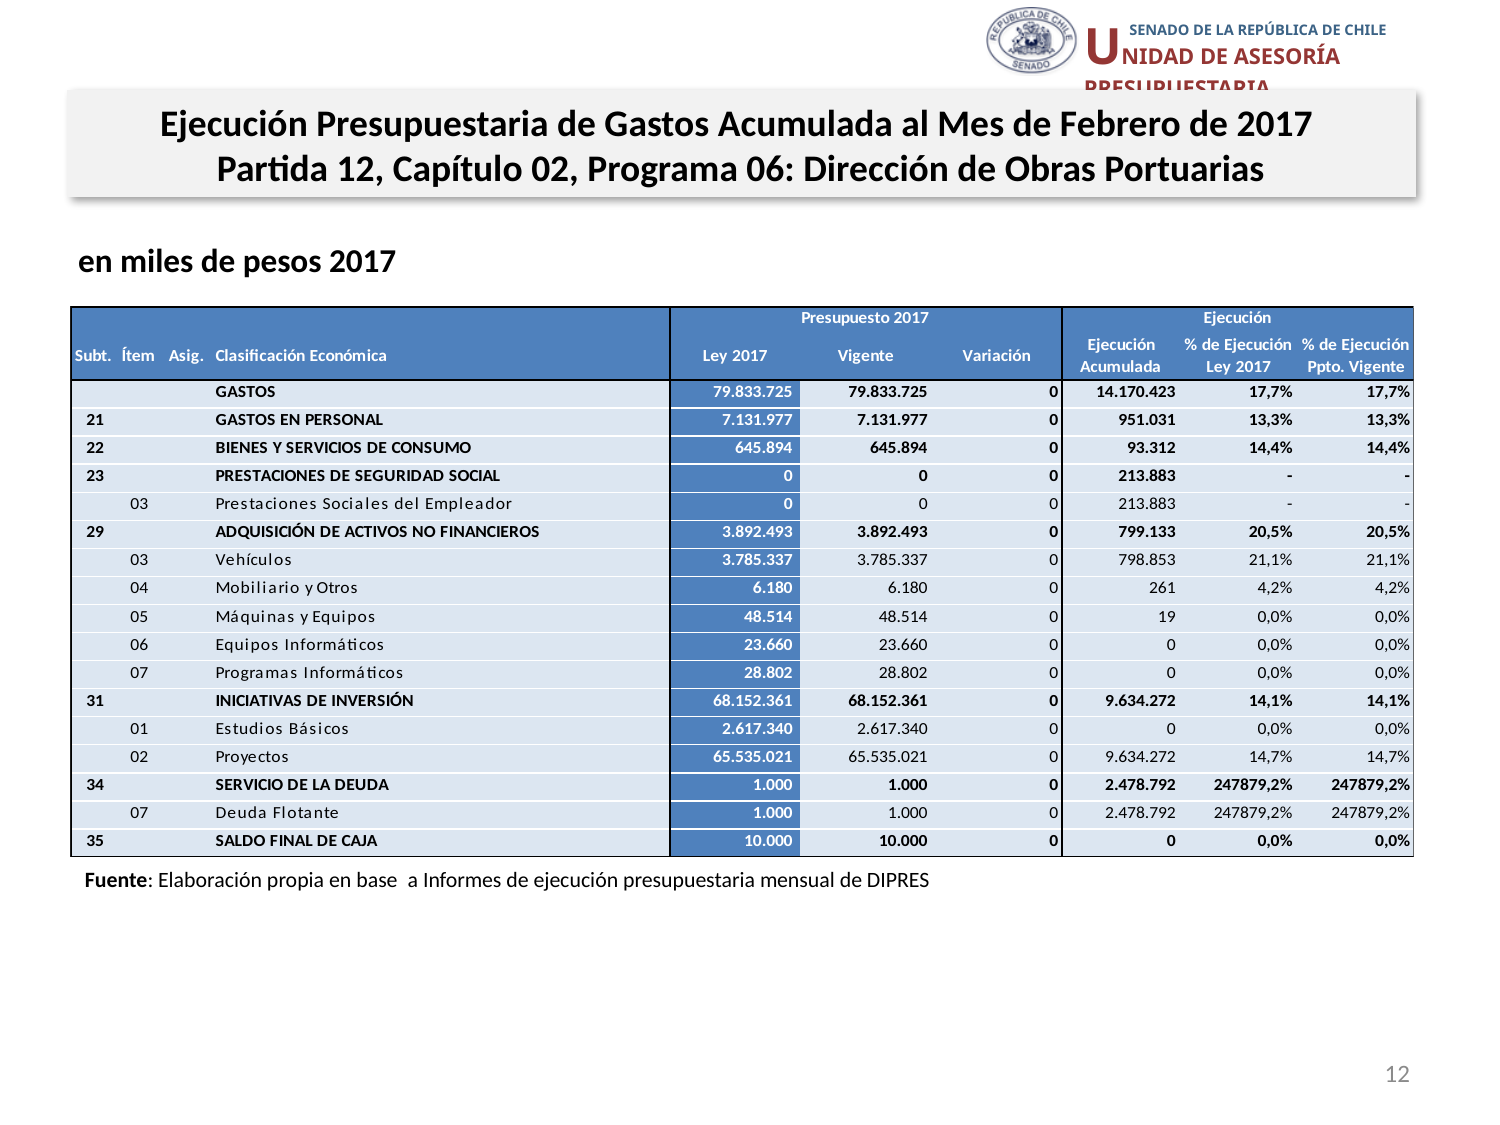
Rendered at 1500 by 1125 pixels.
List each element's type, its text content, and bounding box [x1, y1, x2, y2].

text_box Ejecución Presupuestaria de Gastos Acumulada al Mes de Febrero de 2017 Partida 12, Capítulo 02, Programa 06: Dirección de Obras Portuarias [67, 90, 1415, 197]
footer Fuente: Elaboración propia en base a Informes de ejecución presupuestaria mensual de DIPRES [70, 857, 1450, 918]
slide_number 12 [1074, 1042, 1425, 1103]
text_box en miles de pesos 2017 [63, 231, 1414, 307]
picture [986, 7, 1079, 76]
picture [70, 306, 1416, 858]
